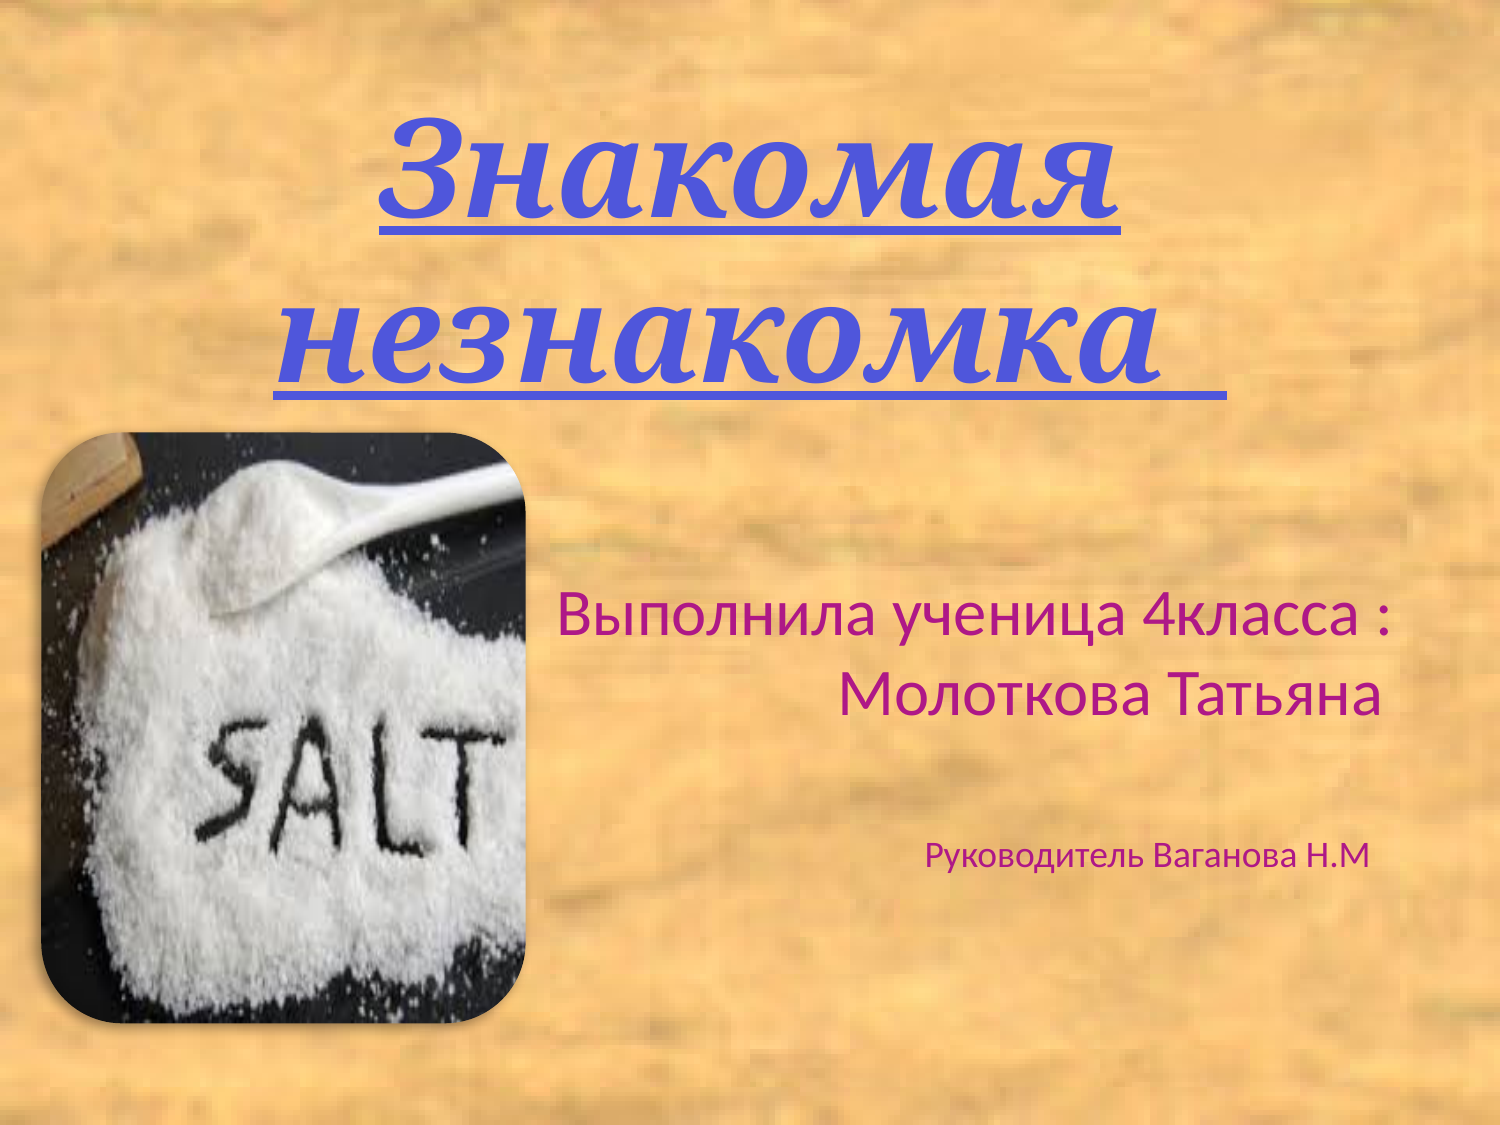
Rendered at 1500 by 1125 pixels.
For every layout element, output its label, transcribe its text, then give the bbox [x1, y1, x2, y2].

title Знакомая незнакомка [74, 44, 1426, 445]
list Выполнила ученица 4класса : Молоткова Татьяна Руководитель Ваганова Н.М [445, 467, 1427, 1036]
picture [0, 0, 1500, 1125]
